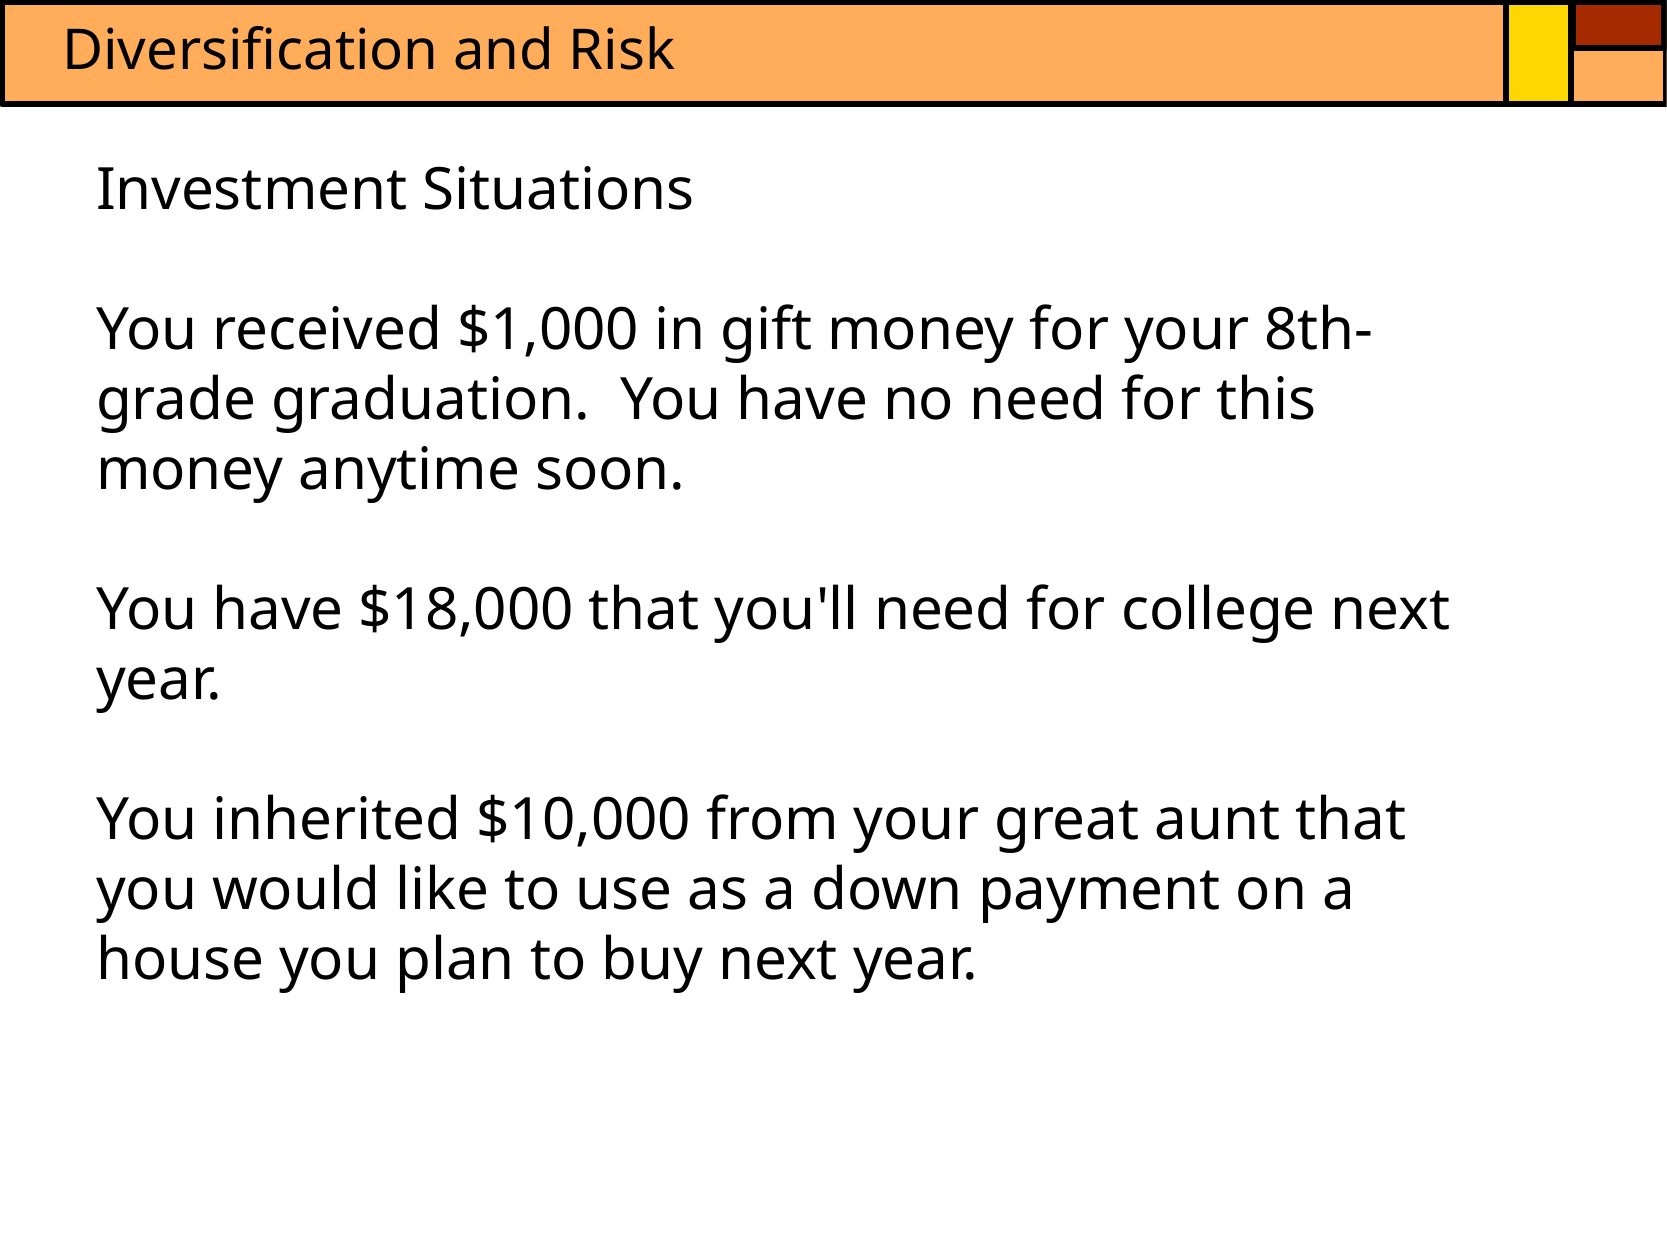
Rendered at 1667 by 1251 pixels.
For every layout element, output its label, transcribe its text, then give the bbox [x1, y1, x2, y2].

text_box Investment Situations You received $1,000 in gift money for your 8th-grade graduation. You have no need for this money anytime soon. You have $18,000 that you'll need for college next year. You inherited $10,000 from your great aunt that you would like to use as a down payment on a house you plan to buy next year. [81, 143, 1534, 1156]
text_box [1, 1, 1667, 105]
